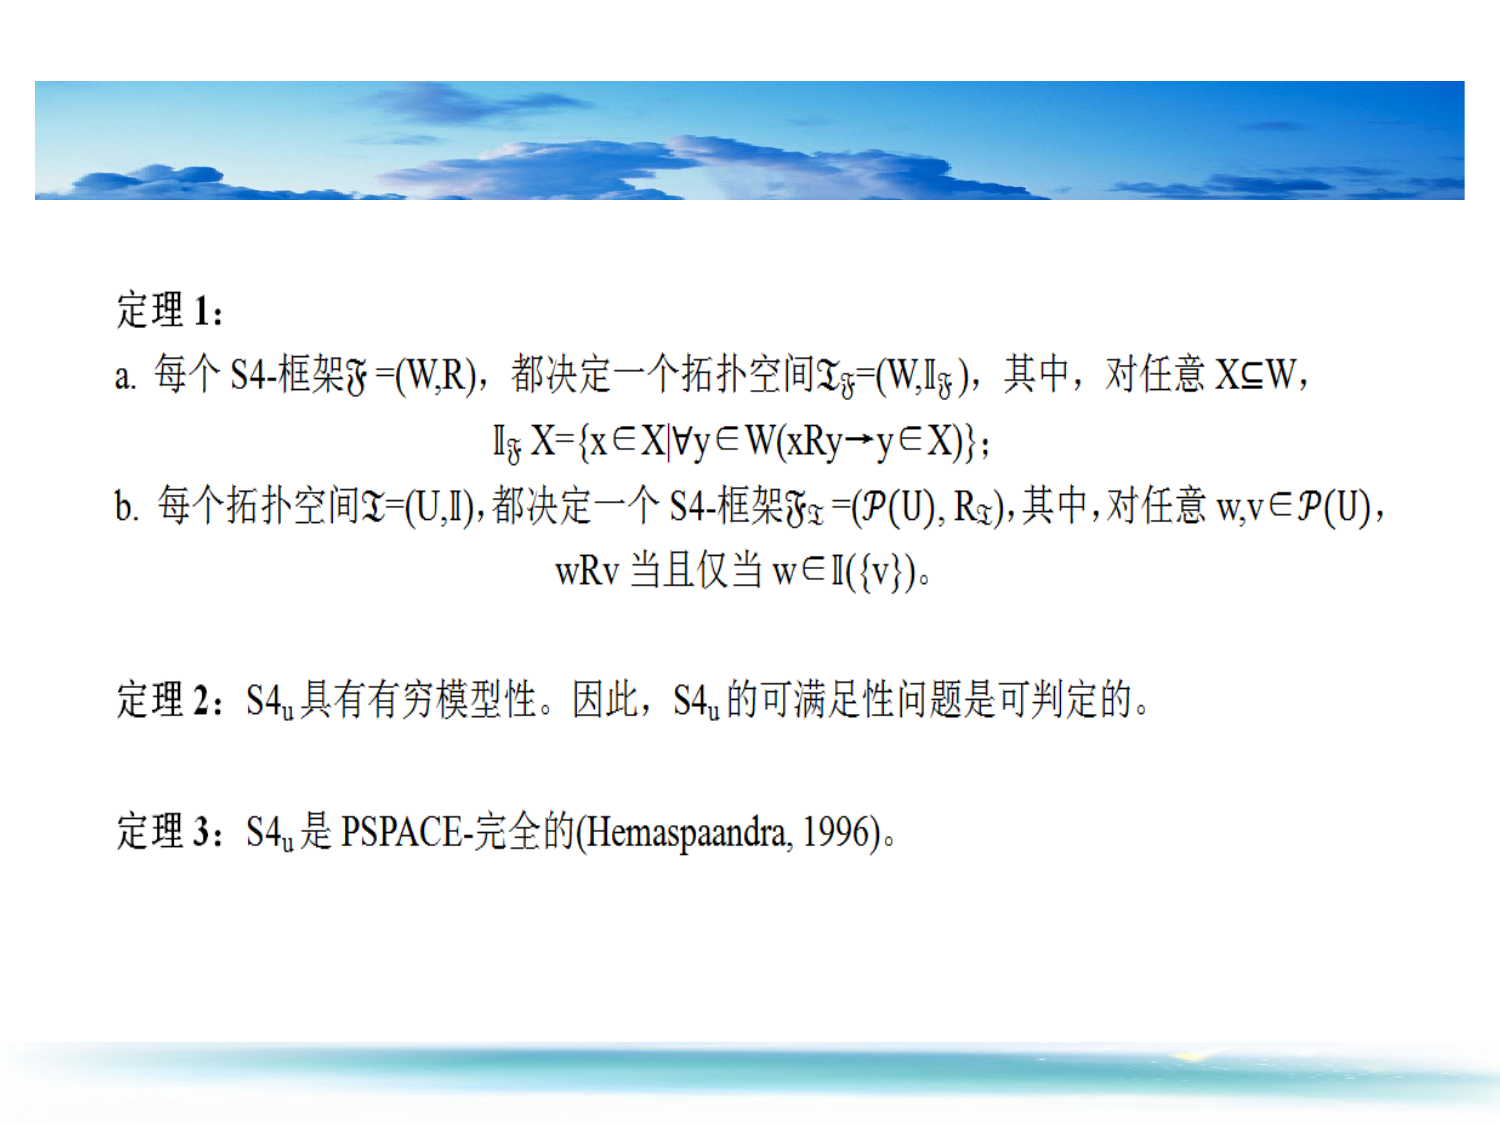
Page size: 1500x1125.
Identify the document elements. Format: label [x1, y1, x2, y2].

picture [0, 1042, 1500, 1125]
picture [35, 81, 1465, 200]
picture [105, 280, 1407, 868]
